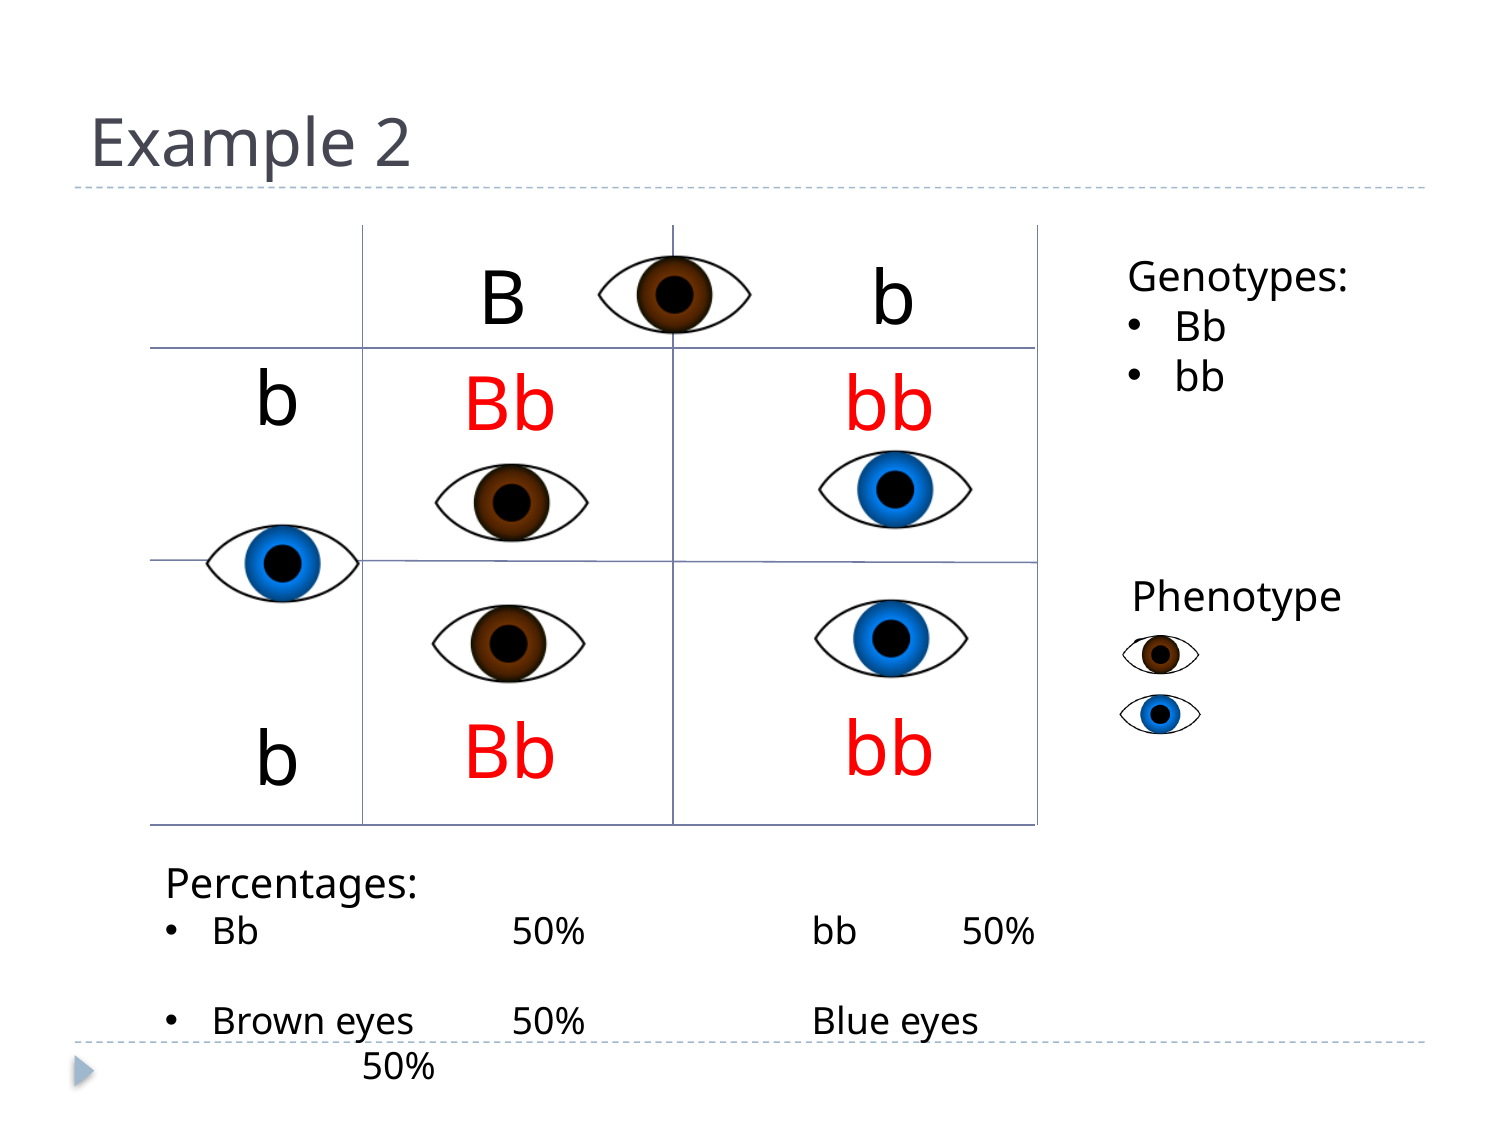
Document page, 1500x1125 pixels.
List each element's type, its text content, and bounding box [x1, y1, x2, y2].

picture [587, 245, 759, 345]
title Example 2 [75, 24, 1425, 188]
text_box Percentages: Bb 50% bb 50% Brown eyes 50% Blue eyes 50% [149, 849, 1110, 1095]
picture [424, 453, 596, 553]
picture [421, 594, 593, 694]
picture [812, 438, 976, 537]
text_box Genotypes: Bb bb [1112, 242, 1425, 407]
picture [199, 512, 363, 610]
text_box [1116, 562, 1367, 738]
picture [808, 587, 972, 685]
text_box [149, 224, 1038, 826]
